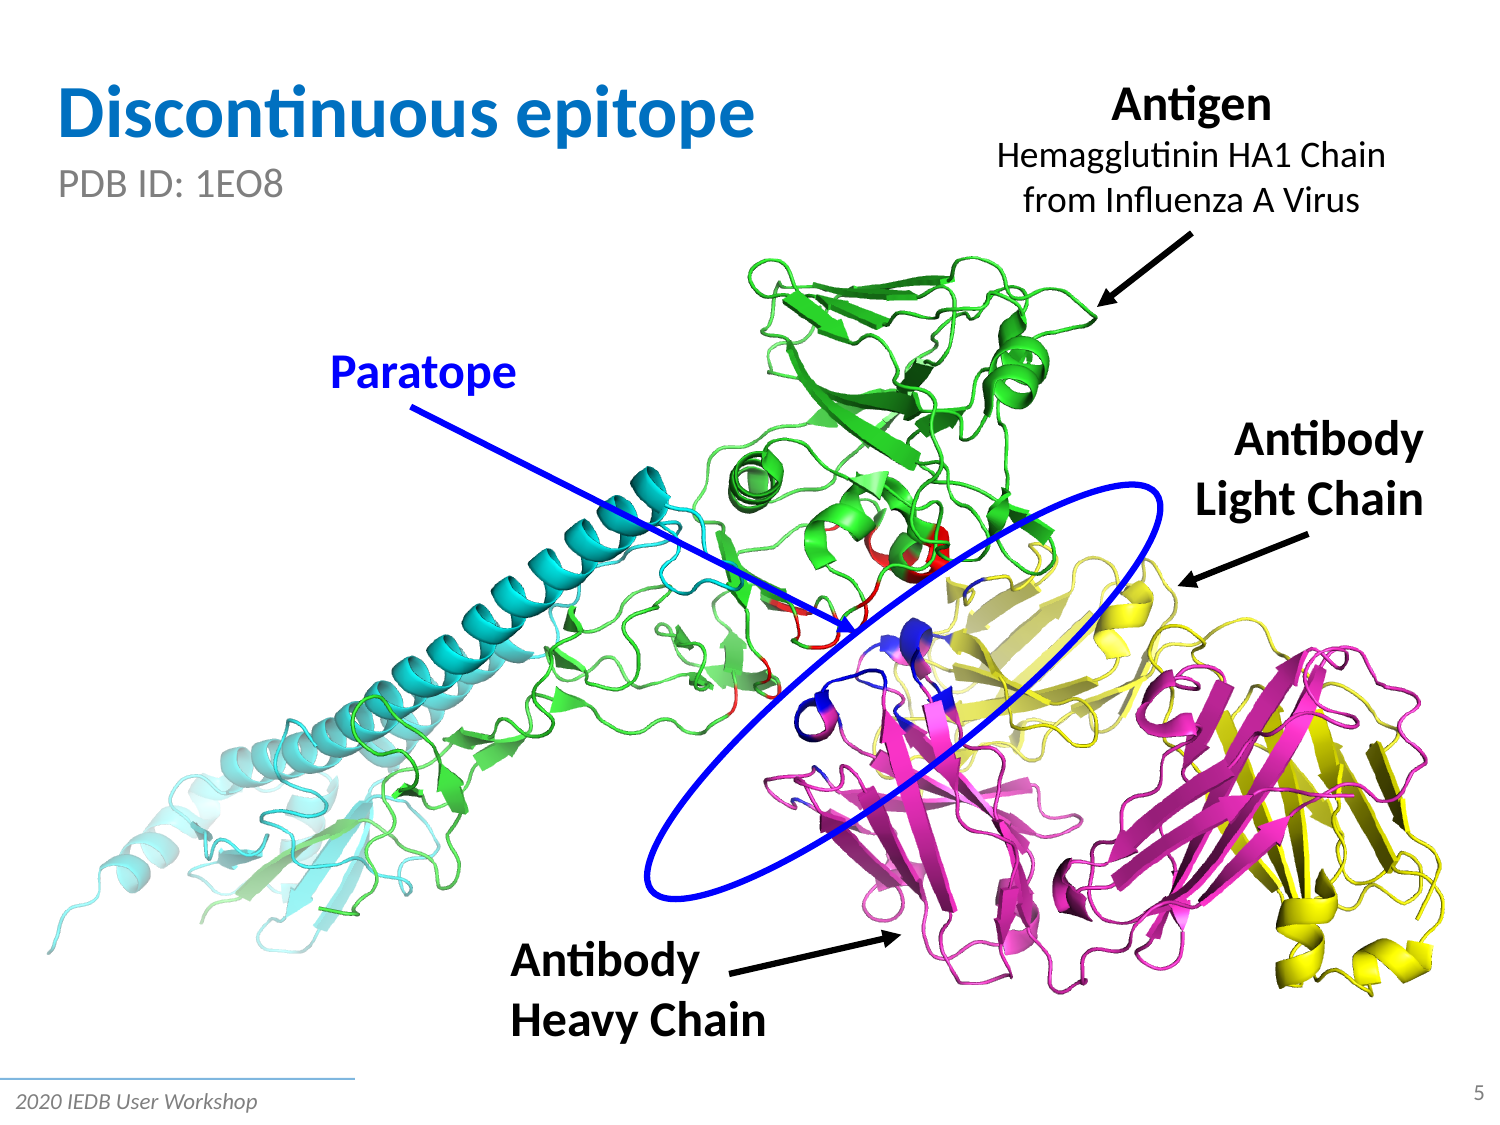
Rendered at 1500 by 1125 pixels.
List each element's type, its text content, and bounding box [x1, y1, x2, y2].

slide_number 5 [1162, 1070, 1500, 1112]
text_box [1096, 232, 1193, 308]
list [42, 230, 1455, 1010]
text_box Antigen Hemagglutinin HA1 Chain from Influenza A Virus [950, 62, 1434, 228]
footer 2020 IEDB User Workshop [0, 1078, 355, 1121]
text_box PDB ID: 1EO8 [42, 148, 301, 215]
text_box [728, 934, 902, 975]
text_box Antibody Heavy Chain [495, 1018, 786, 1056]
title Discontinuous epitope [42, 41, 1455, 187]
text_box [1177, 533, 1309, 587]
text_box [410, 406, 858, 633]
